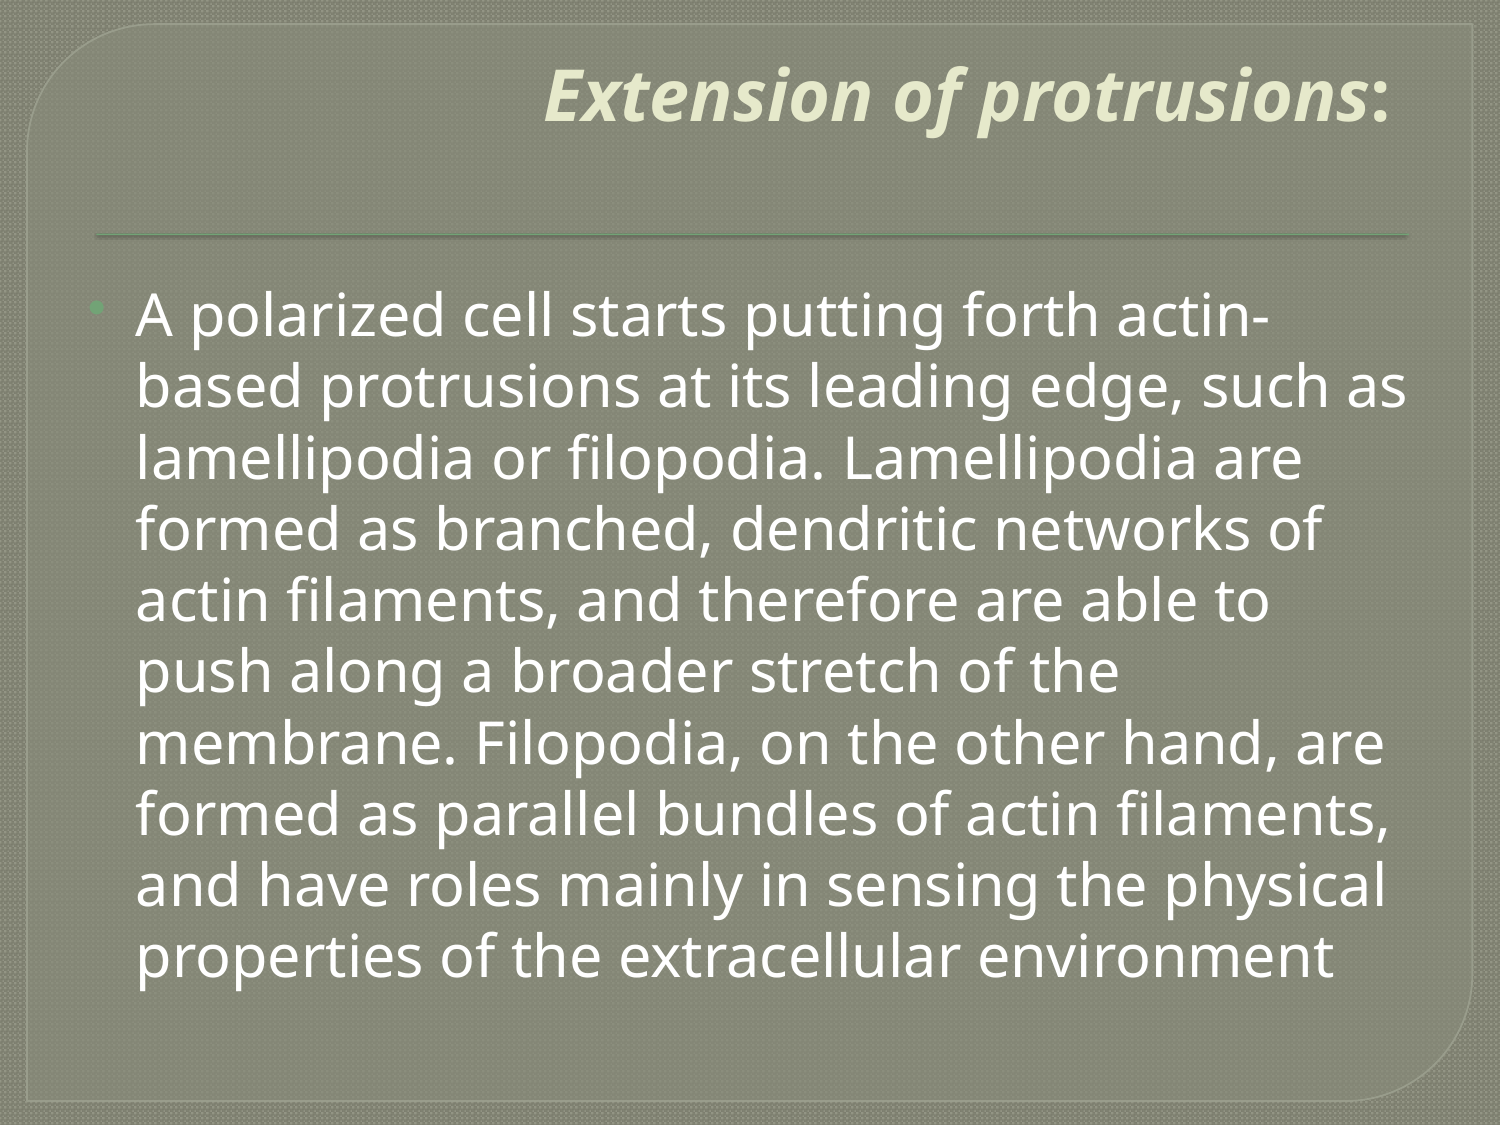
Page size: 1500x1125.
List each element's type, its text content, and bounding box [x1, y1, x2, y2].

list A polarized cell starts putting forth actin-based protrusions at its leading edge, such as lamellipodia or filopodia. Lamellipodia are formed as branched, dendritic networks of actin filaments, and therefore are able to push along a broader stretch of the membrane. Filopodia, on the other hand, are formed as parallel bundles of actin filaments, and have roles mainly in sensing the physical properties of the extracellular environment [75, 270, 1425, 1013]
title Extension of protrusions: [75, 41, 1425, 230]
